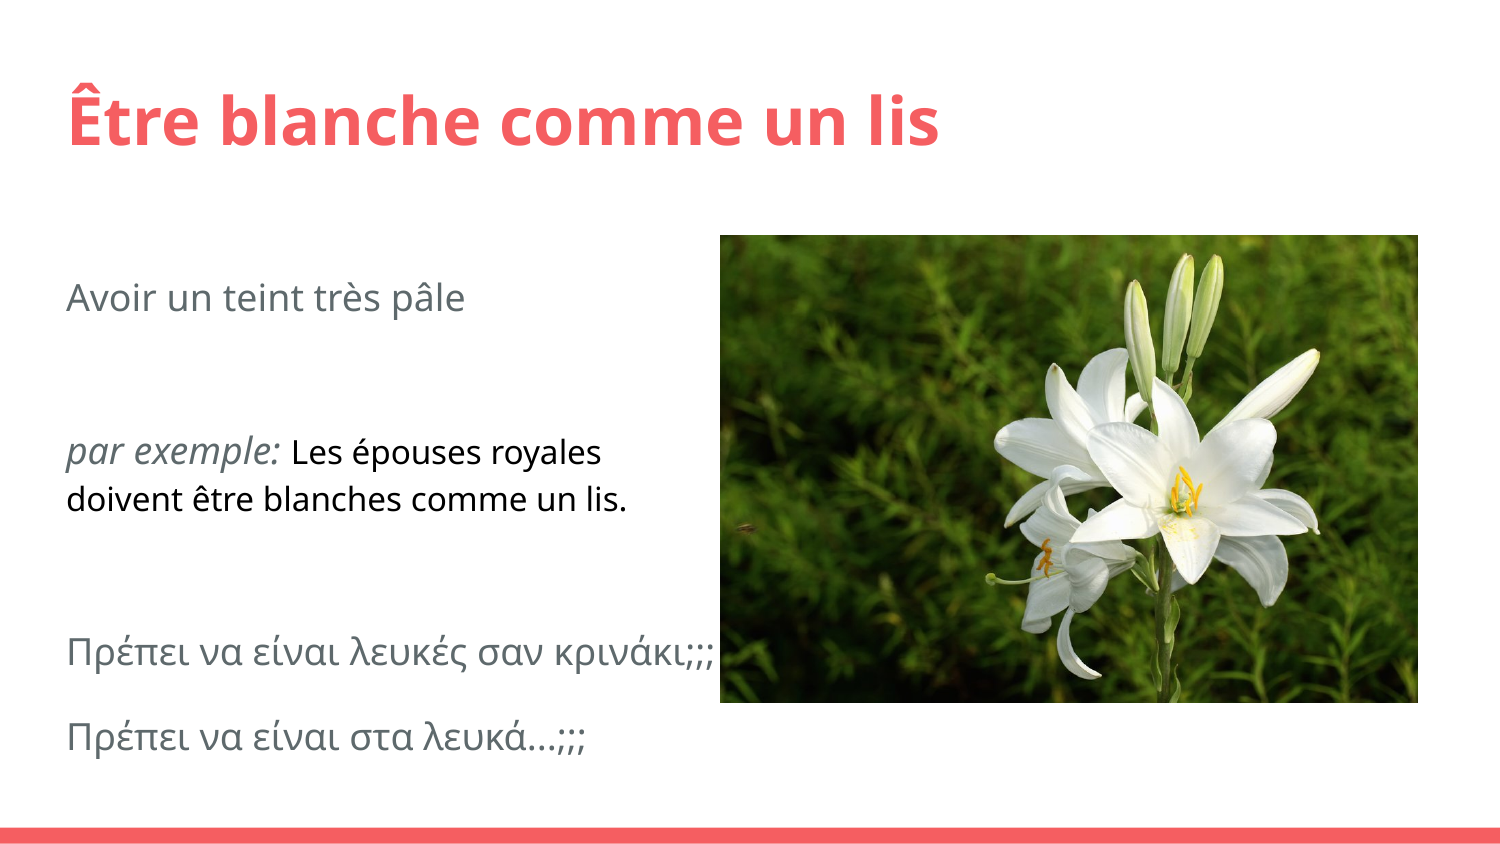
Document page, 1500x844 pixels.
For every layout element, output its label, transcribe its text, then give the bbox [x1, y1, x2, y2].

picture [720, 235, 1419, 703]
title Être blanche comme un lis [51, 64, 1449, 167]
list Avoir un teint très pâle par exemple: Les épouses royales doivent être blanches comme un lis. Πρέπει να είναι λευκές σαν κρινάκι;;; Πρέπει να είναι στα λευκά...;;; [51, 189, 1449, 750]
